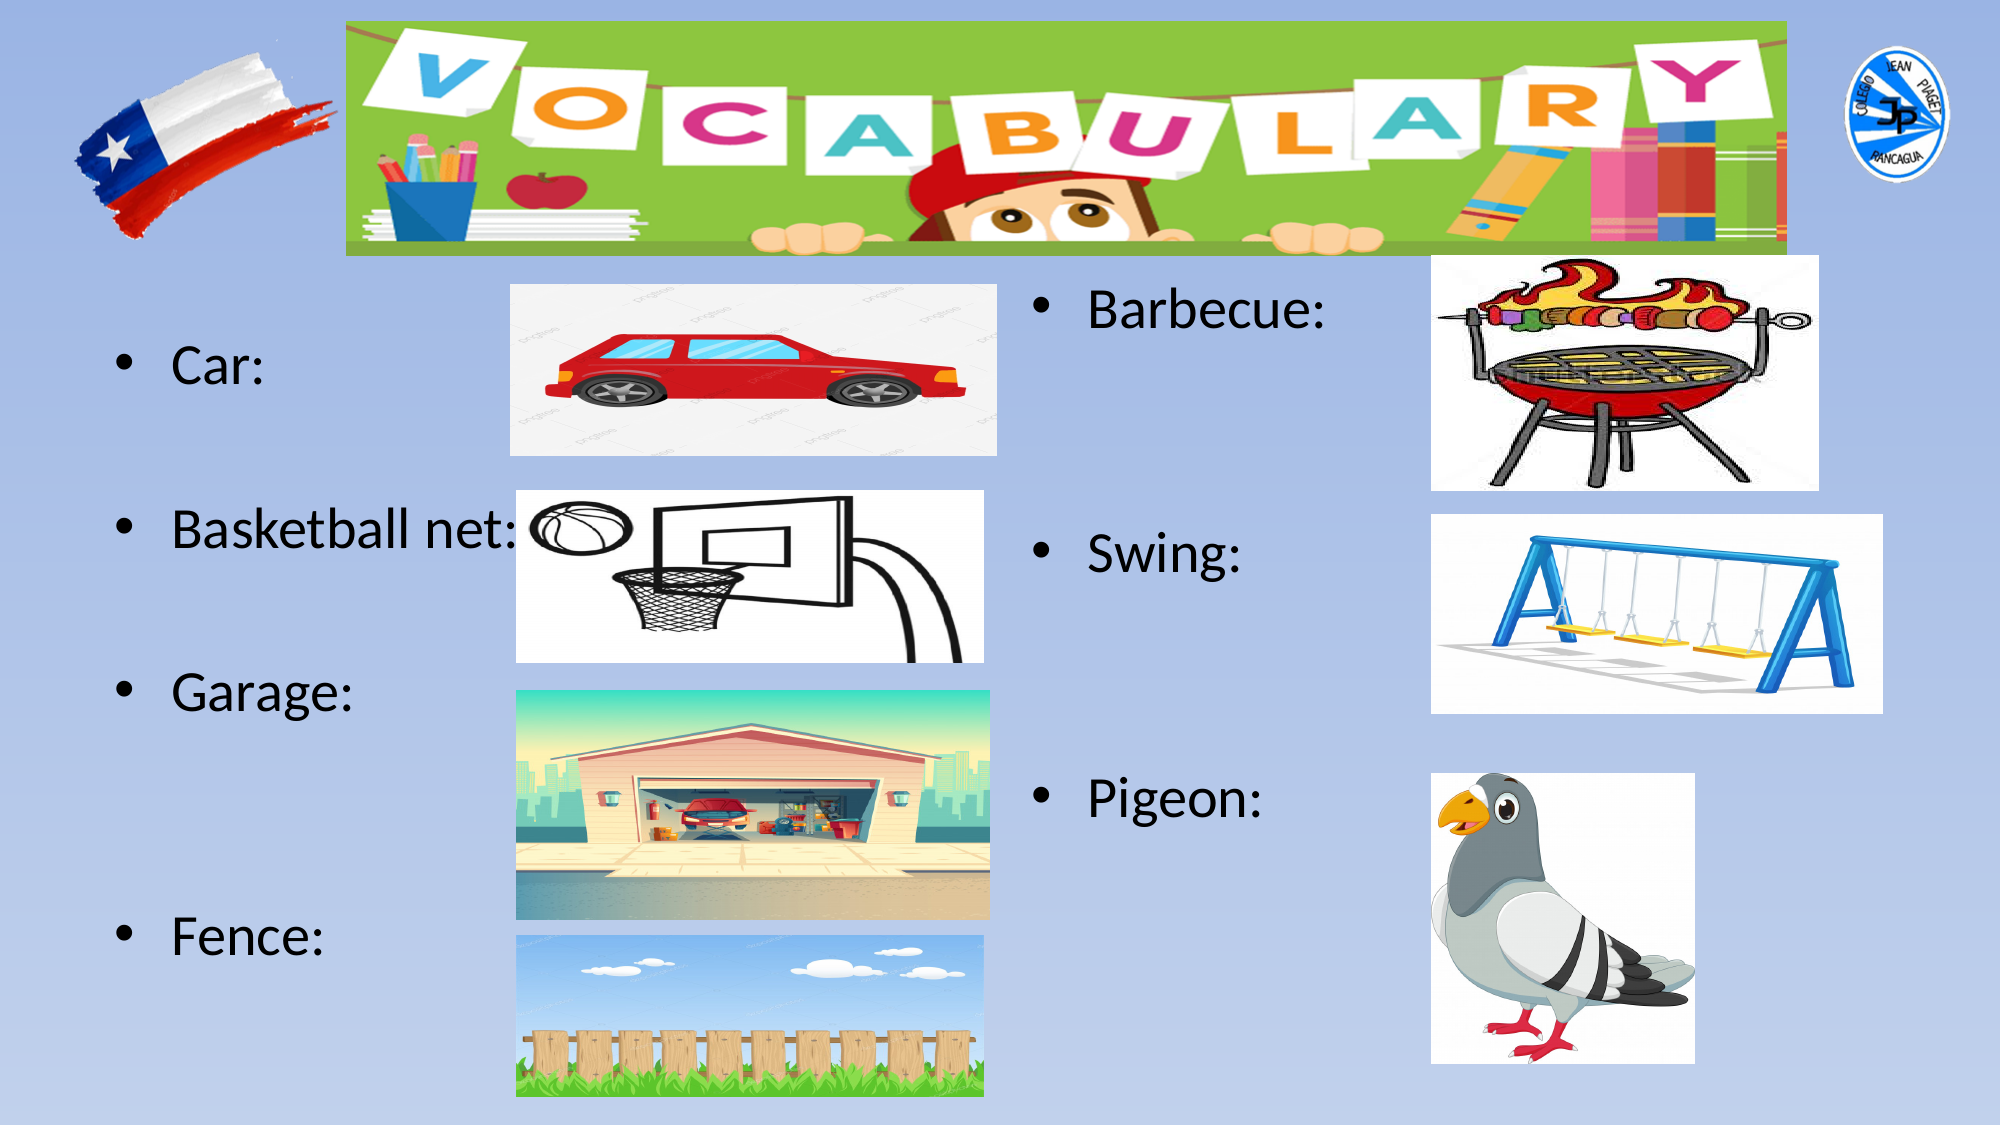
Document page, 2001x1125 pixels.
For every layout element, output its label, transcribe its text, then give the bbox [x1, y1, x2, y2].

picture [509, 283, 997, 456]
picture [1430, 513, 1883, 714]
picture [516, 935, 984, 1098]
picture [516, 490, 984, 663]
picture [516, 690, 990, 920]
list Car: Basketball net: Garage: Fence: [99, 319, 984, 1062]
picture [0, 0, 1820, 492]
list Barbecue: Swing: Pigeon: [1016, 262, 1900, 1005]
picture [1818, 44, 1982, 186]
picture [1430, 772, 1696, 1064]
